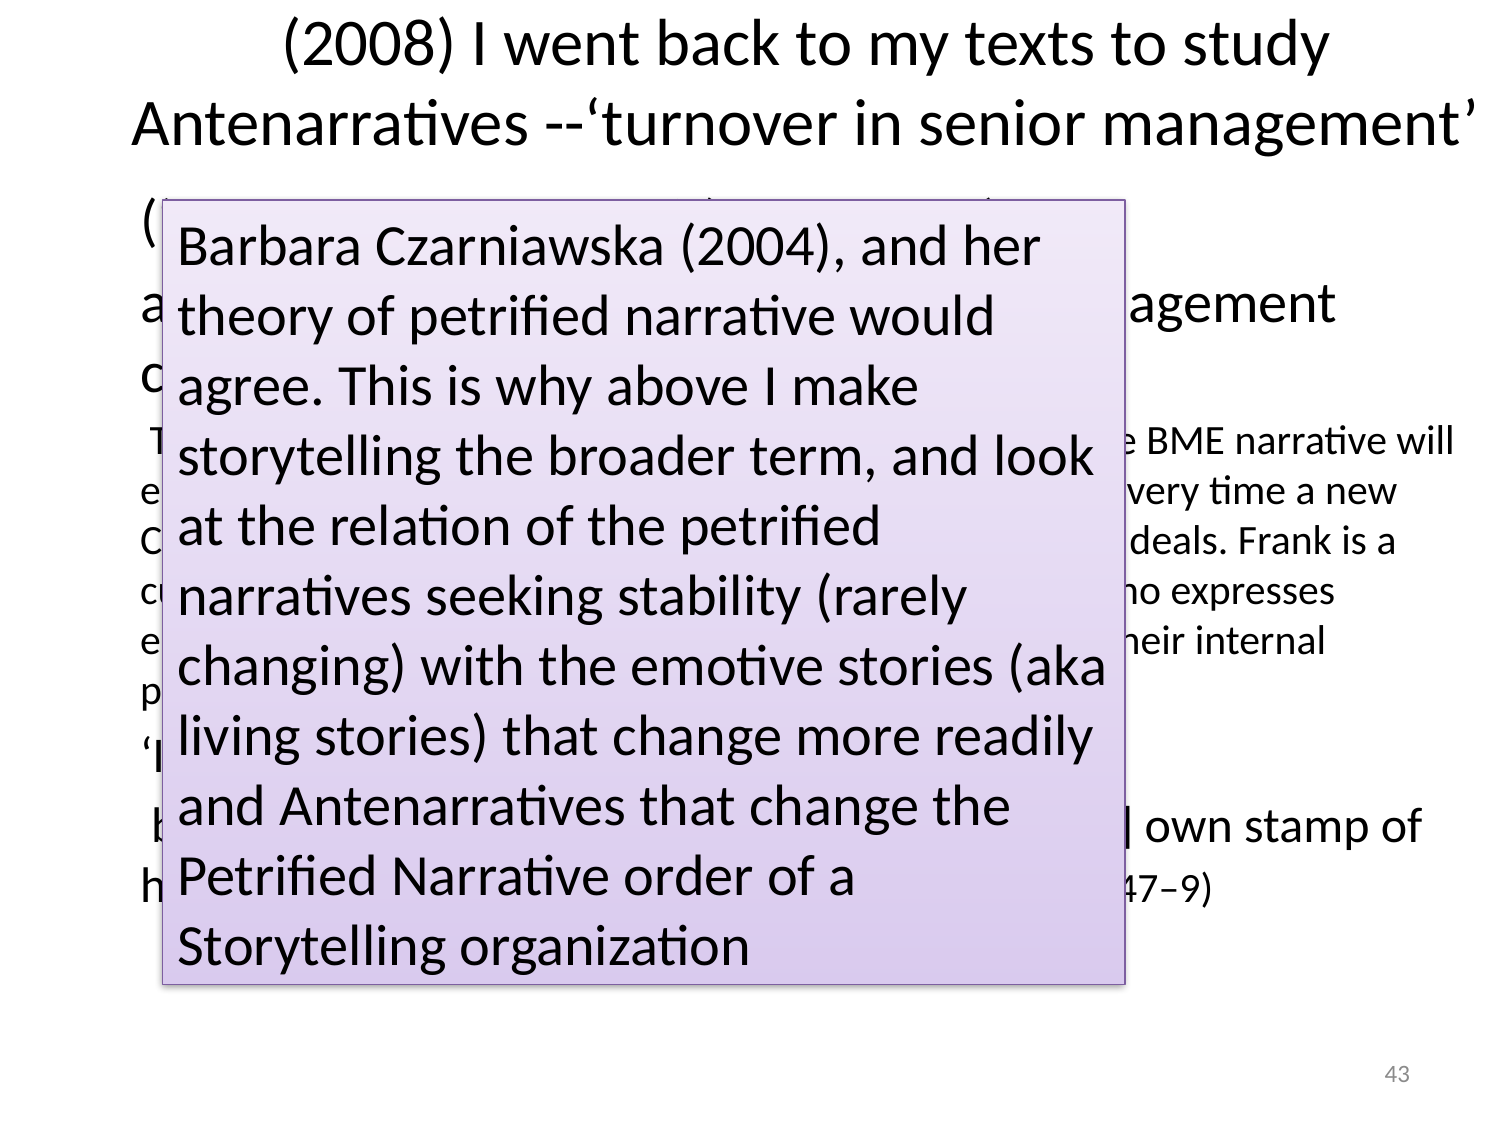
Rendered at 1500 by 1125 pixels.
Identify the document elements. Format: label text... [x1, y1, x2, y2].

text_box Barbara Czarniawska (2004), and her theory of petrified narrative would agree. This is why above I make storytelling the broader term, and look at the relation of the petrified narratives seeking stability (rarely changing) with the emotive stories (aka living stories) that change more readily and Antenarratives that change the Petrified Narrative order of a Storytelling organization [162, 199, 1126, 985]
list (‘change in philosophy’ (lines 346–7), agreements are worked out and new management changes the agreements (958–61). These antenarratives are ‘bets’ and ‘pre-stories’ that some BME narrative will emerge, such as ‘we have to reinvent the wheel’ (961–2) every time a new CEO is installed at Gold because they are not honoring old deals. Frank is a customer, from a large corporation, a purchasing agent, who expresses emotive–ethical concerns. ‘I don’t care how they resolve their internal politics’ (350–1), ‘I need the product’ (352), but with the turnover each ‘president has [their] own stamp of how he is going to operate and things change’ (347–9) [125, 174, 1475, 1125]
title (2008) I went back to my texts to study Antenarratives --‘turnover in senior management’ [112, 50, 1500, 188]
slide_number 43 [1074, 1042, 1425, 1103]
